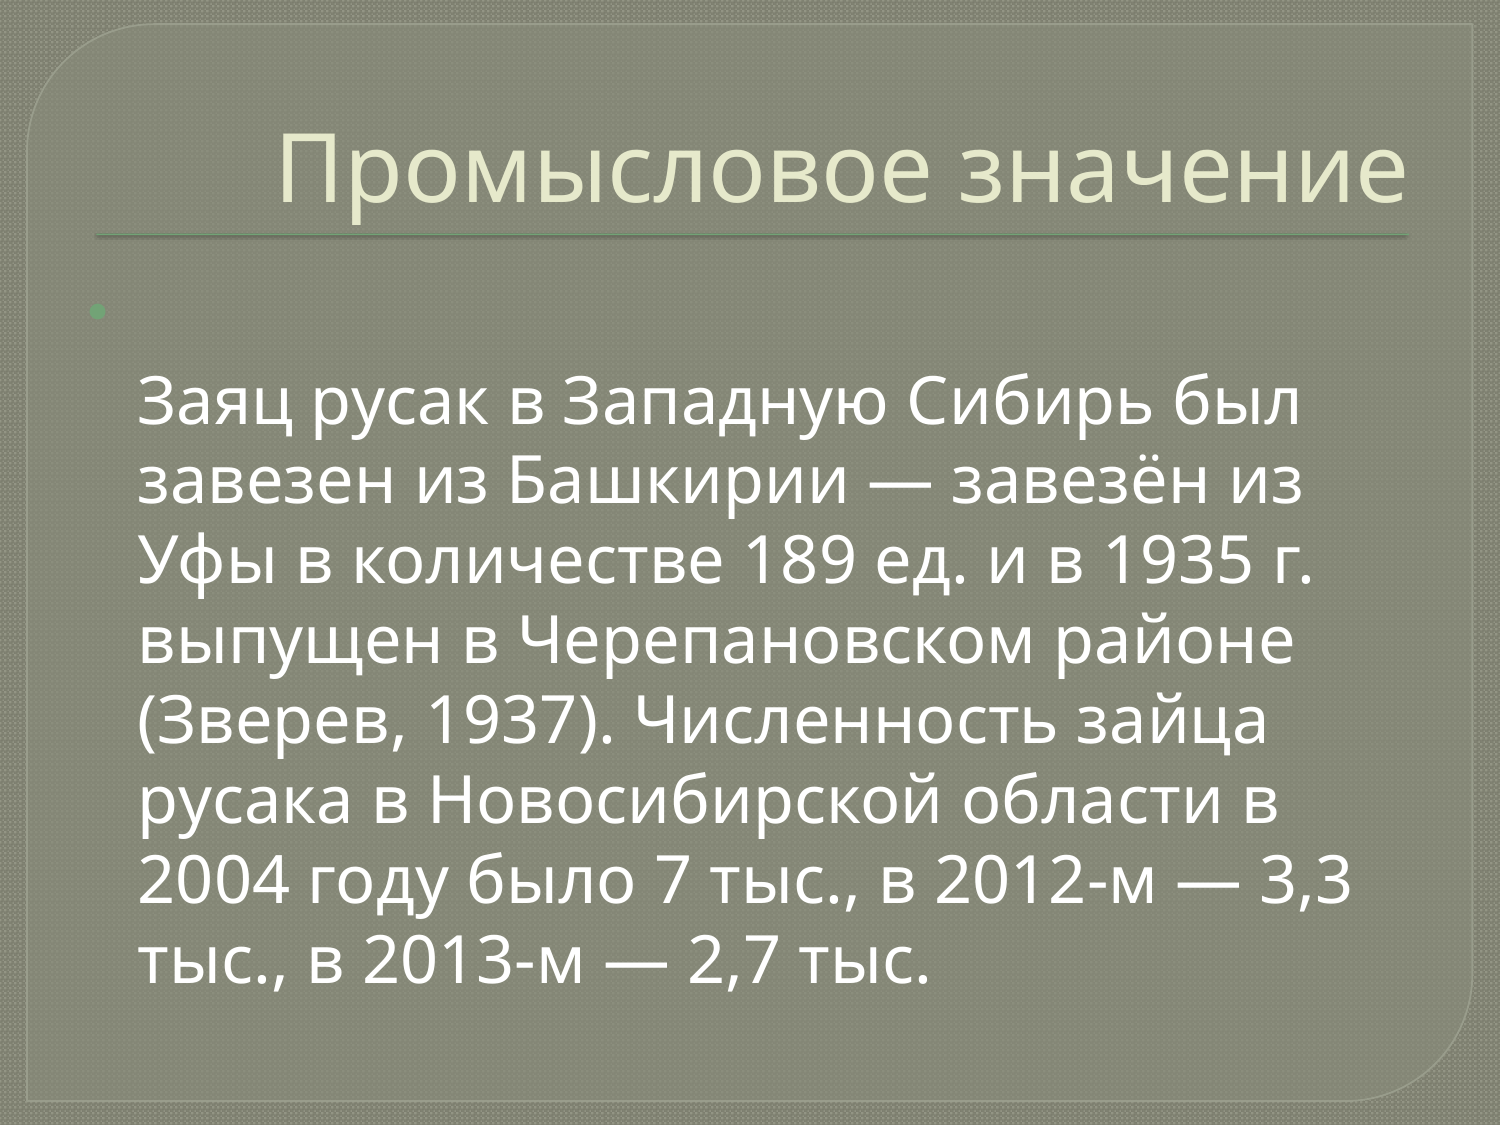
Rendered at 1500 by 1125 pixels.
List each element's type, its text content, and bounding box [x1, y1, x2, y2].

title Промысловое значение [75, 41, 1425, 230]
list Заяц русак в Западную Сибирь был завезен из Башкирии — завезён из Уфы в количестве 189 ед. и в 1935 г. выпущен в Черепановском районе (Зверев, 1937). Численность зайца русака в Новосибирской области в 2004 году было 7 тыс., в 2012-м — 3,3 тыс., в 2013-м — 2,7 тыс. [75, 270, 1425, 1013]
